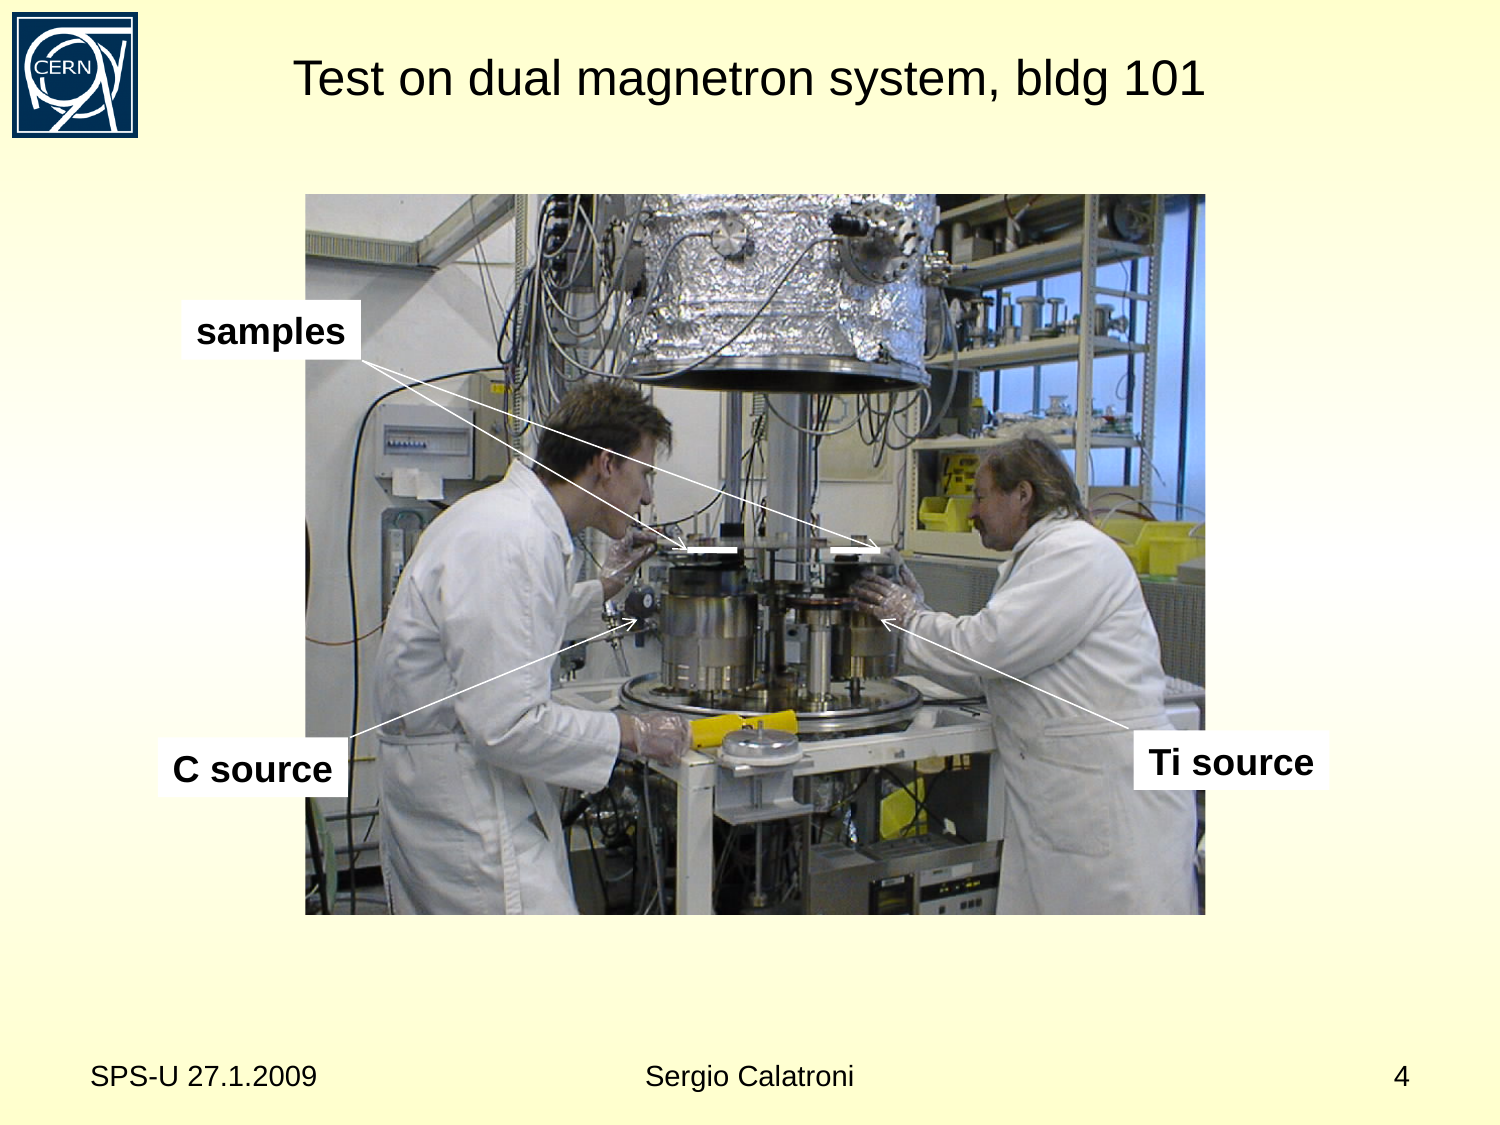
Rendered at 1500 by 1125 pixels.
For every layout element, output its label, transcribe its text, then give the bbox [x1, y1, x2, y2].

text_box Ti source [1211, 730, 1330, 790]
text_box samples [181, 299, 299, 360]
footer Sergio Calatroni [512, 1049, 988, 1103]
picture [305, 194, 1206, 915]
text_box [880, 619, 1129, 729]
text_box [361, 360, 881, 551]
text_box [349, 619, 638, 738]
slide_number 4 [1074, 1049, 1426, 1103]
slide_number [74, 1049, 426, 1103]
title Test on dual magnetron system, bldg 101 [74, 12, 1426, 138]
picture [12, 12, 74, 138]
text_box C source [157, 737, 299, 798]
